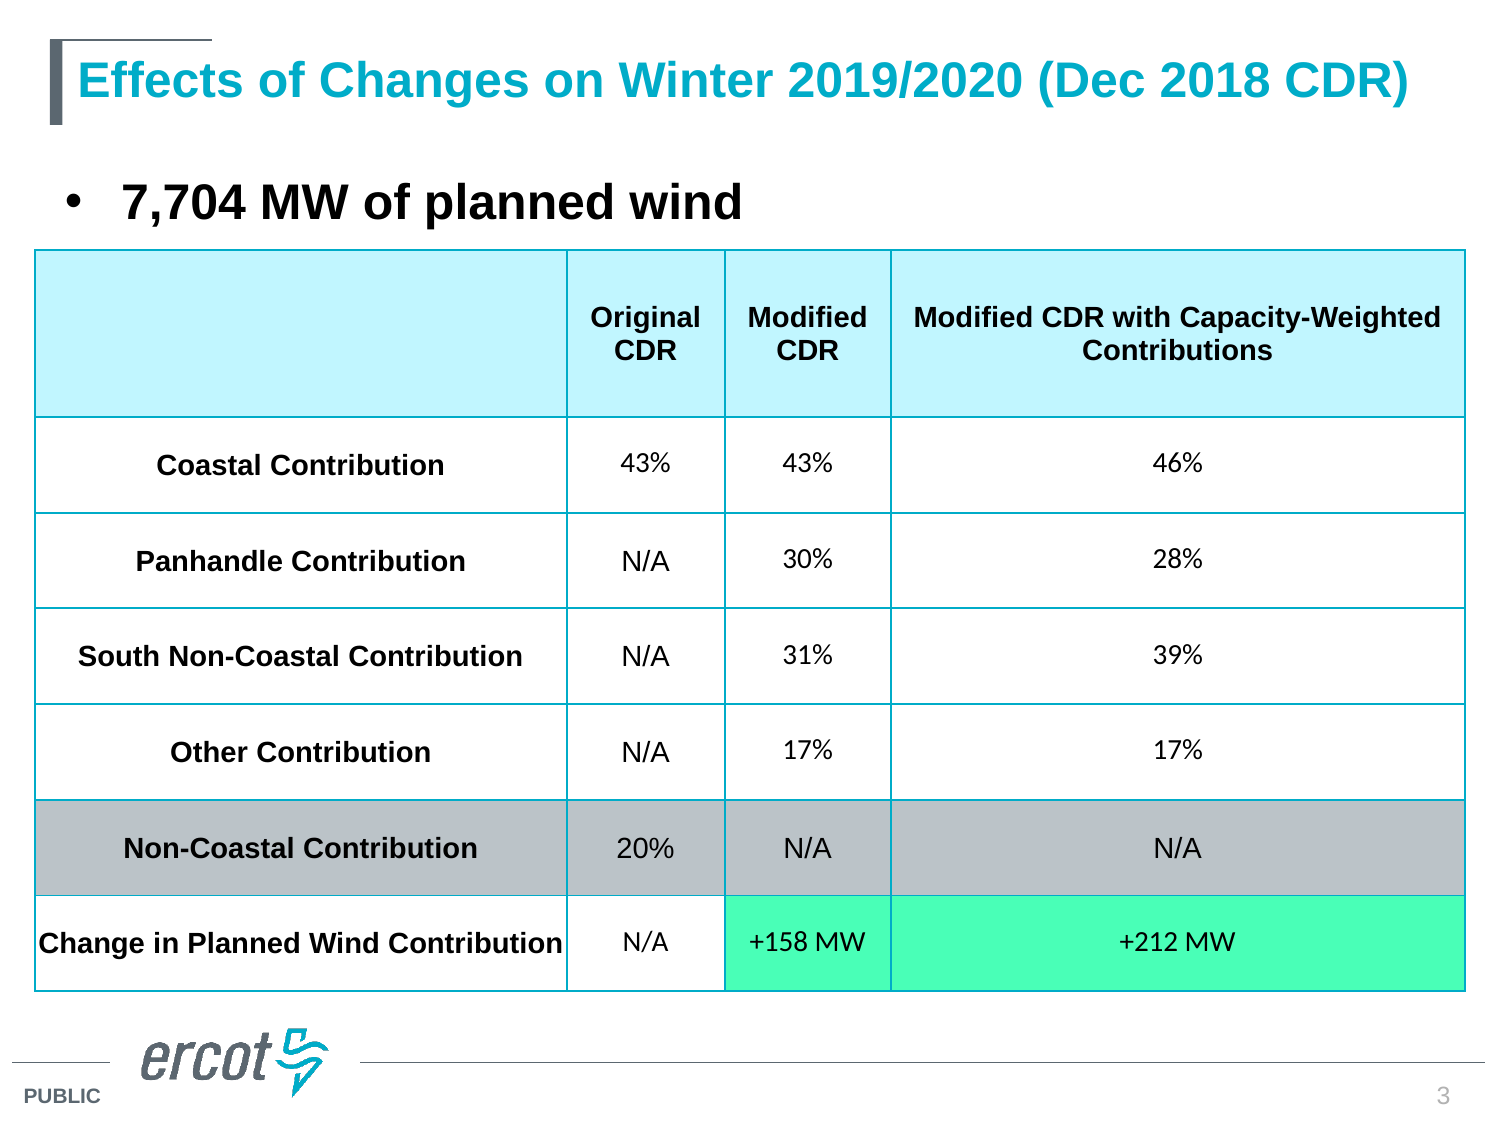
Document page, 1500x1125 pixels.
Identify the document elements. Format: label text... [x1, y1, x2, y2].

list 7,704 MW of planned wind [50, 162, 1450, 249]
table_cell +158 MW [726, 896, 890, 990]
table_cell N/A [568, 896, 724, 990]
table_cell N/A [568, 705, 724, 799]
table_cell N/A [892, 801, 1464, 895]
table_cell Panhandle Contribution [36, 514, 566, 607]
table_cell +212 MW [892, 896, 1464, 990]
table_cell 43% [568, 418, 724, 512]
table_cell 17% [892, 705, 1464, 799]
table_header Modified CDR with Capacity-Weighted Contributions [892, 251, 1464, 416]
title Effects of Changes on Winter 2019/2020 (Dec 2018 CDR) [62, 39, 1450, 125]
picture [137, 1024, 332, 1100]
table_cell N/A [568, 514, 724, 607]
table_cell 39% [892, 609, 1464, 703]
table_cell Change in Planned Wind Contribution [36, 896, 566, 990]
table_cell Coastal Contribution [36, 418, 566, 512]
table_header Original CDR [568, 251, 724, 416]
table_cell 31% [726, 609, 890, 703]
table_cell South Non-Coastal Contribution [36, 609, 566, 703]
table_cell Non-Coastal Contribution [36, 801, 566, 895]
table_header [36, 251, 566, 416]
table_cell N/A [726, 801, 890, 895]
slide_number 3 [1400, 1076, 1488, 1113]
table_cell 30% [726, 514, 890, 607]
table_cell N/A [568, 609, 724, 703]
table_cell 20% [568, 801, 724, 895]
table_cell 43% [726, 418, 890, 512]
table_cell Other Contribution [36, 705, 566, 799]
table_cell 46% [892, 418, 1464, 512]
table_cell 28% [892, 514, 1464, 607]
table_header Modified CDR [726, 251, 890, 416]
table_cell 17% [726, 705, 890, 799]
